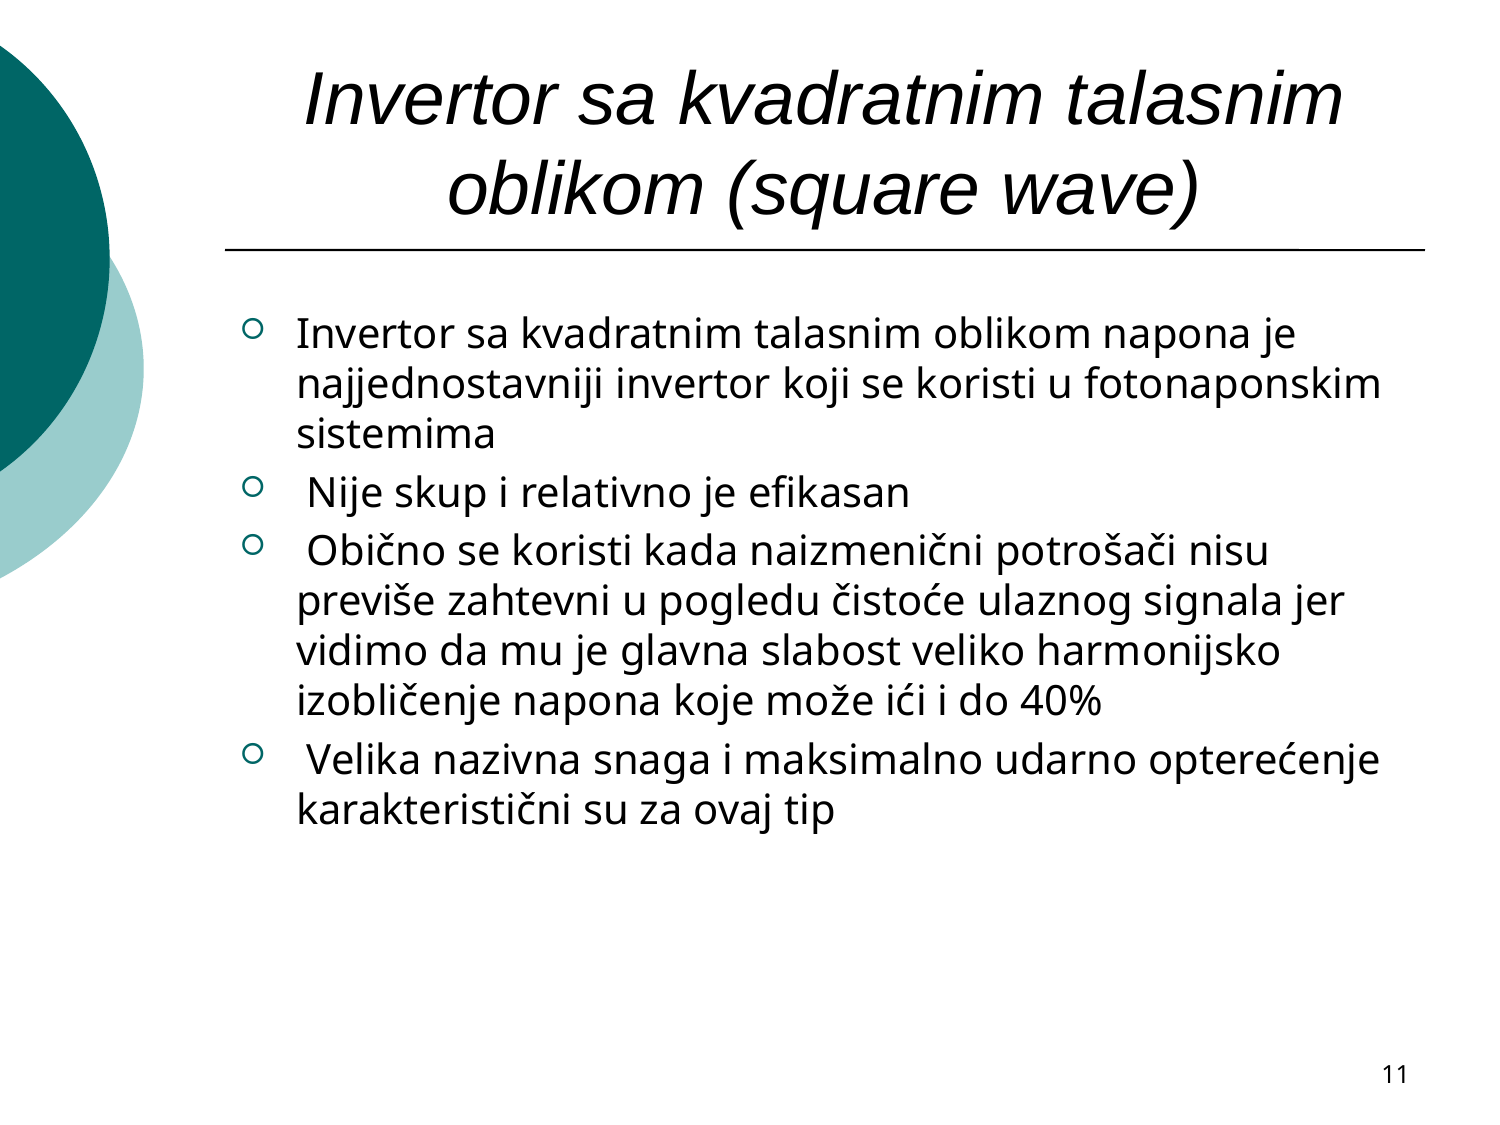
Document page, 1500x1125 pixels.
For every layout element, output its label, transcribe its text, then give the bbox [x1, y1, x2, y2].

list Invertor sa kvadratnim talasnim oblikom napona je najjednostavniji invertor koji se koristi u fotonaponskim sistemima Nije skup i relativno je efikasan Obično se koristi kada naizmenični potrošači nisu previše zahtevni u pogledu čistoće ulaznog signala jer vidimo da mu je glavna slabost veliko harmonijsko izobličenje napona koje može ići i do 40% Velika nazivna snaga i maksimalno udarno opterećenje karakteristični su za ovaj tip [224, 299, 1425, 975]
slide_number 11 [1074, 1024, 1426, 1101]
title Invertor sa kvadratnim talasnim oblikom (square wave) [224, 49, 1425, 238]
